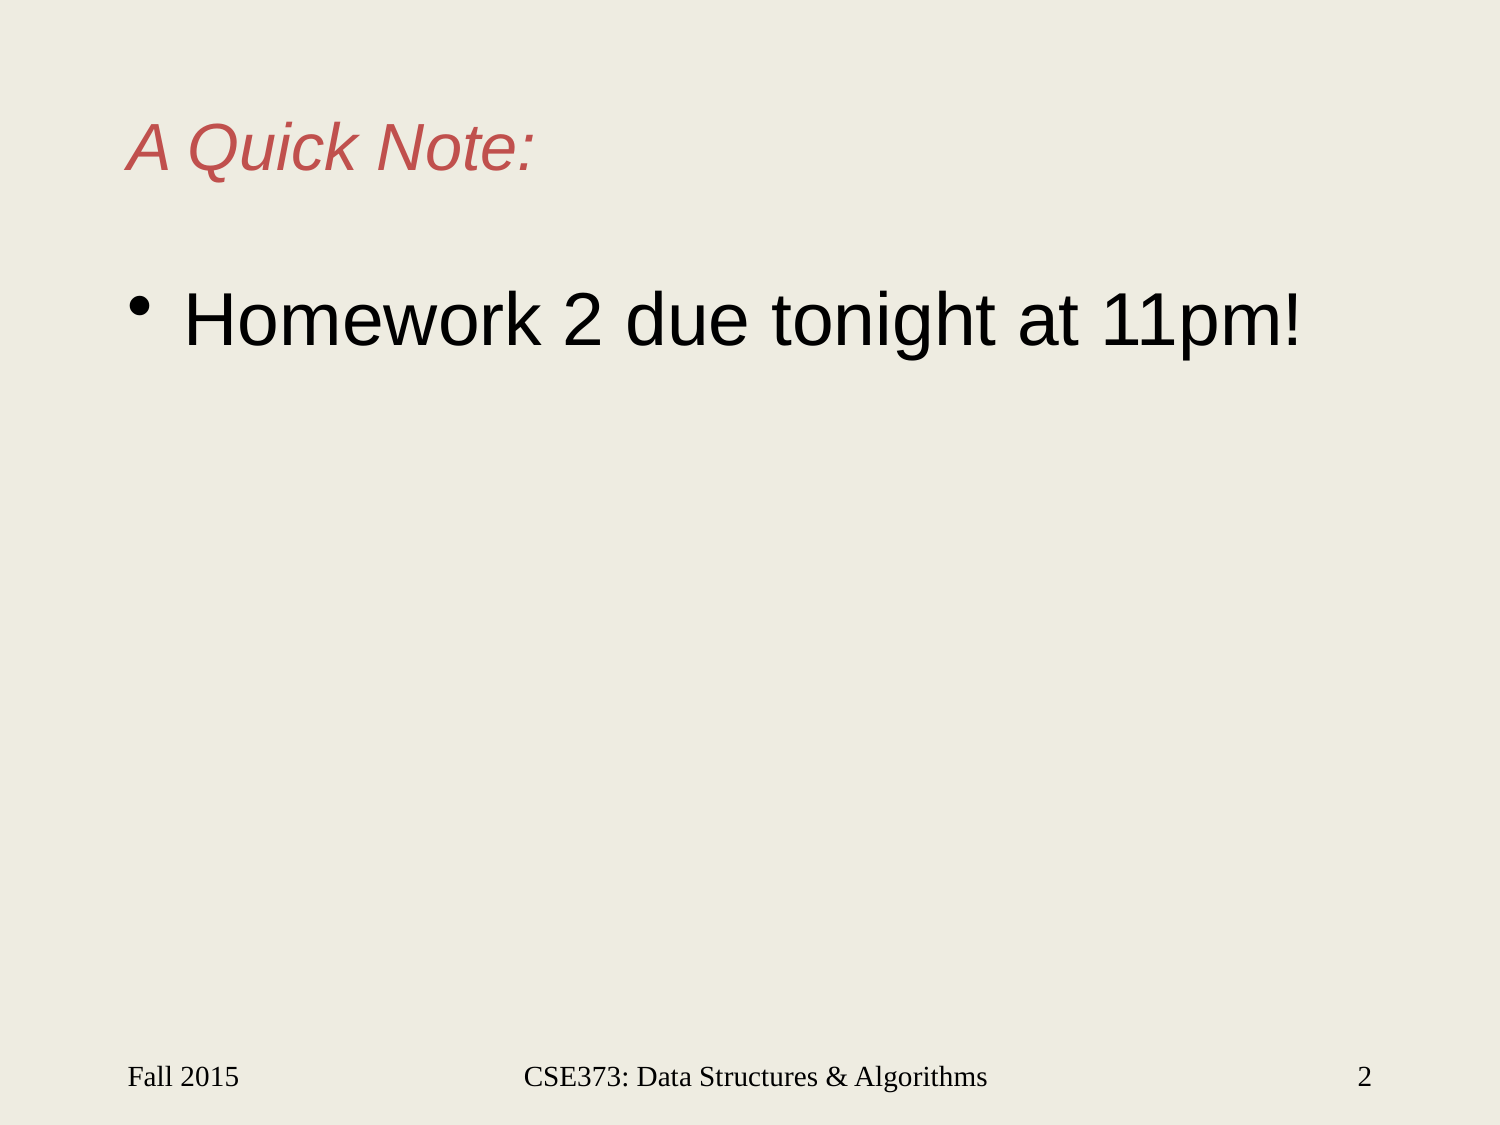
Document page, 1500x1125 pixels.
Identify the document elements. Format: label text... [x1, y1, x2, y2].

slide_number 2 [1074, 1049, 1388, 1125]
slide_number Fall 2015 [112, 1049, 426, 1125]
footer CSE373: Data Structures & Algorithms [474, 1049, 1038, 1125]
title A Quick Note: [112, 49, 1388, 238]
list Homework 2 due tonight at 11pm! [112, 262, 1388, 1001]
